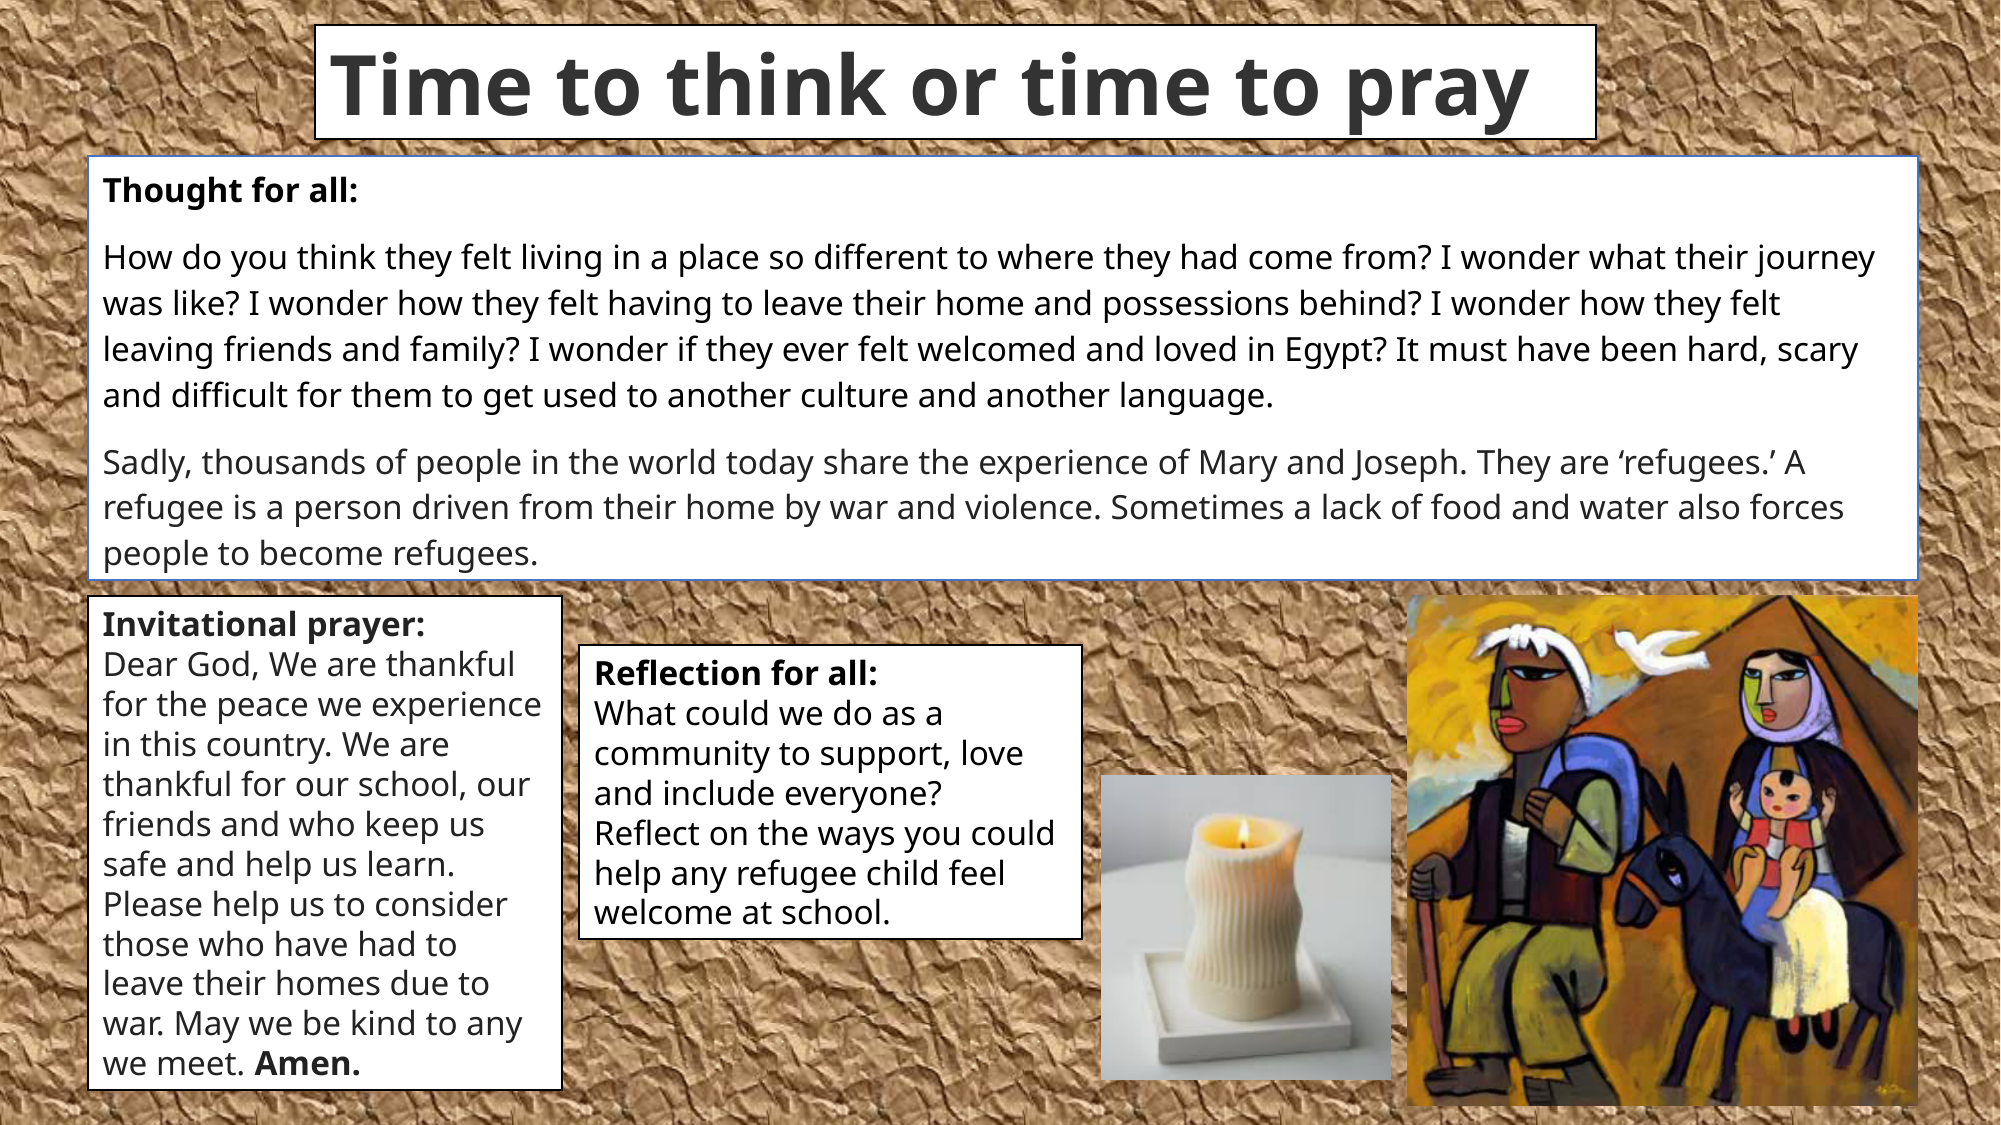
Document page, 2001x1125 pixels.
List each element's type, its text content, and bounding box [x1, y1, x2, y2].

text_box Time to think or time to pray [314, 24, 1597, 140]
text_box Invitational prayer: Dear God, We are thankful for the peace we experience in this country. We are thankful for our school, our friends and who keep us safe and help us learn. Please help us to consider those who have had to leave their homes due to war. May we be kind to any we meet. Amen. [87, 595, 563, 1091]
text_box Reflection for all: What could we do as a community to support, love and include everyone? Reflect on the ways you could help any refugee child feel welcome at school. [578, 644, 1083, 940]
picture [0, 0, 2001, 1125]
text_box Thought for all: How do you think they felt living in a place so different to where they had come from? I wonder what their journey was like? I wonder how they felt having to leave their home and possessions behind? I wonder how they felt leaving friends and family? I wonder if they ever felt welcomed and loved in Egypt? It must have been hard, scary and difficult for them to get used to another culture and another language. Sadly, thousands of people in the world today share the experience of Mary and Joseph. They are ‘refugees.’ A refugee is a person driven from their home by war and violence. Sometimes a lack of food and water also forces people to become refugees. [87, 155, 1919, 581]
